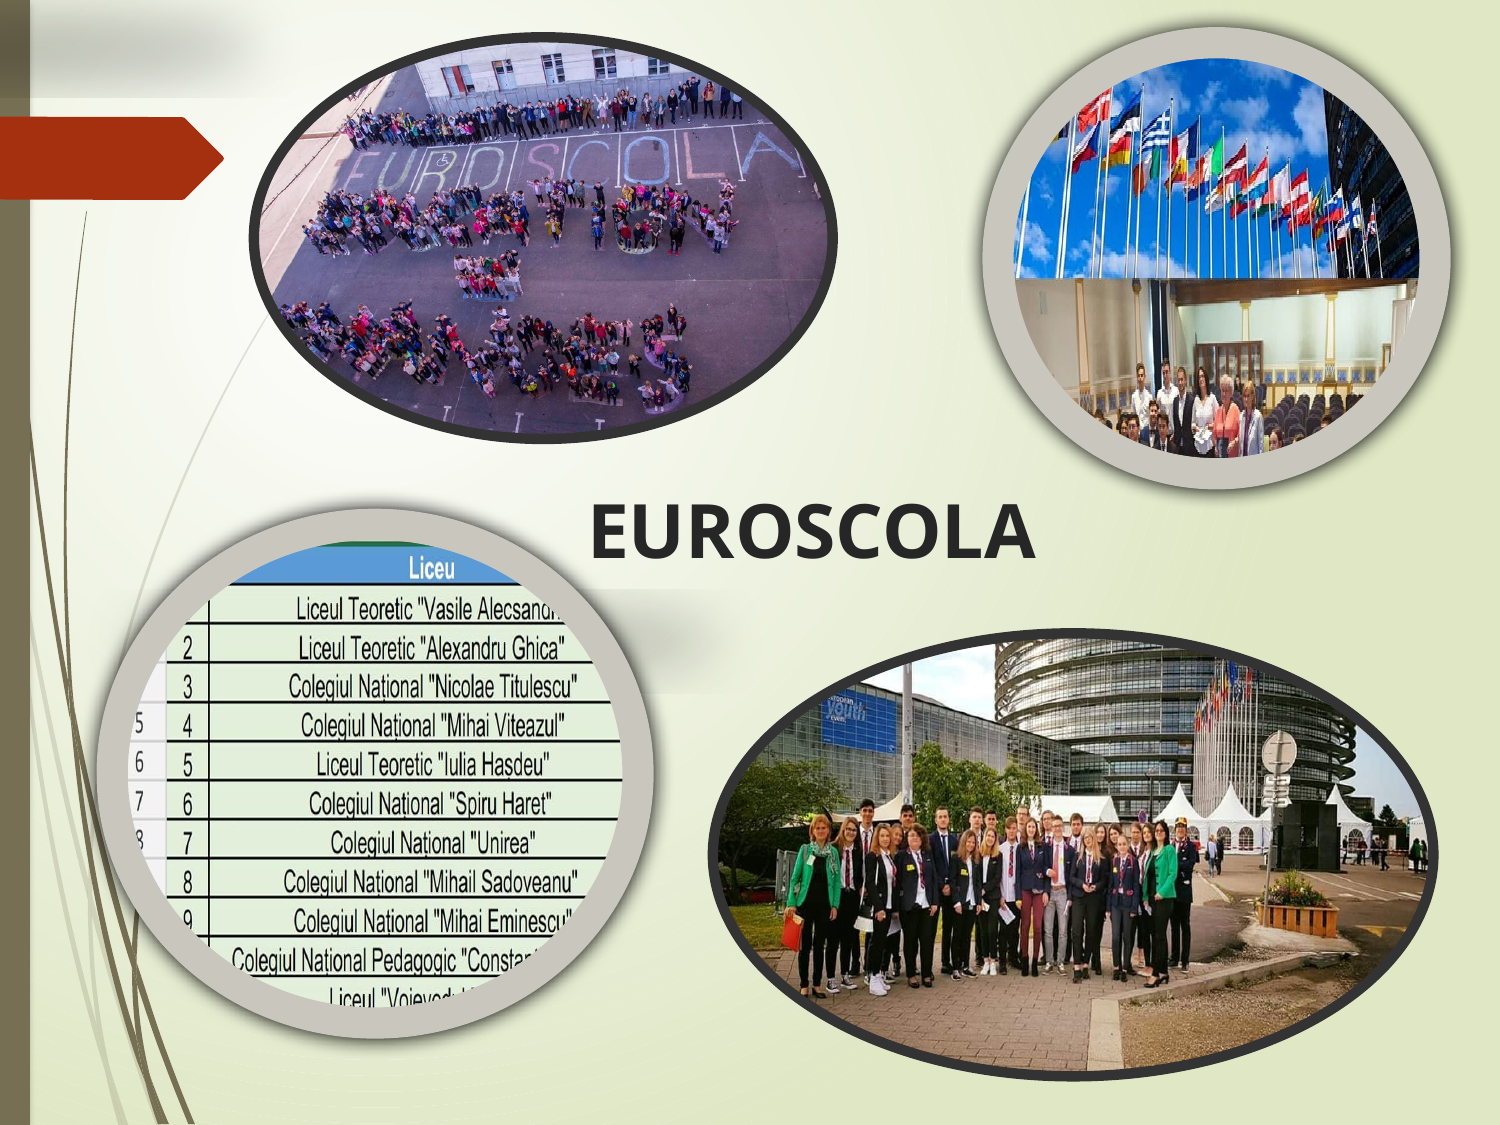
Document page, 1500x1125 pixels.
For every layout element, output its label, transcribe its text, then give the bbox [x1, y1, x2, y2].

picture [997, 42, 1436, 475]
title EUROSCOLA [543, 476, 1081, 583]
picture [712, 633, 1434, 1077]
picture [111, 524, 639, 1024]
picture [253, 37, 833, 440]
